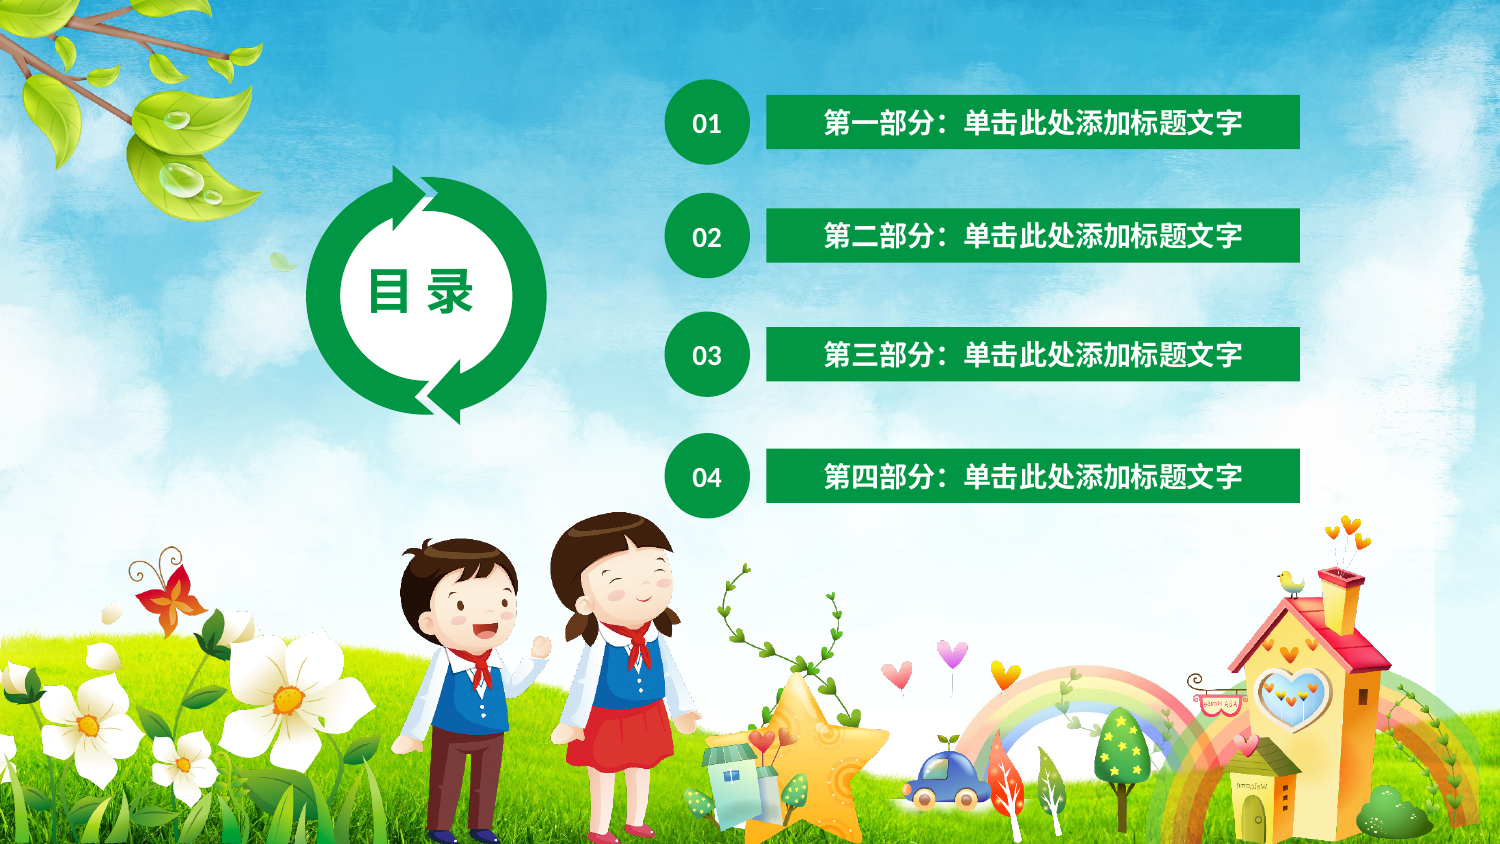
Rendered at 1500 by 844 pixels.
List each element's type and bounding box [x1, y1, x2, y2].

text_box [306, 164, 547, 426]
picture [0, 0, 1500, 844]
